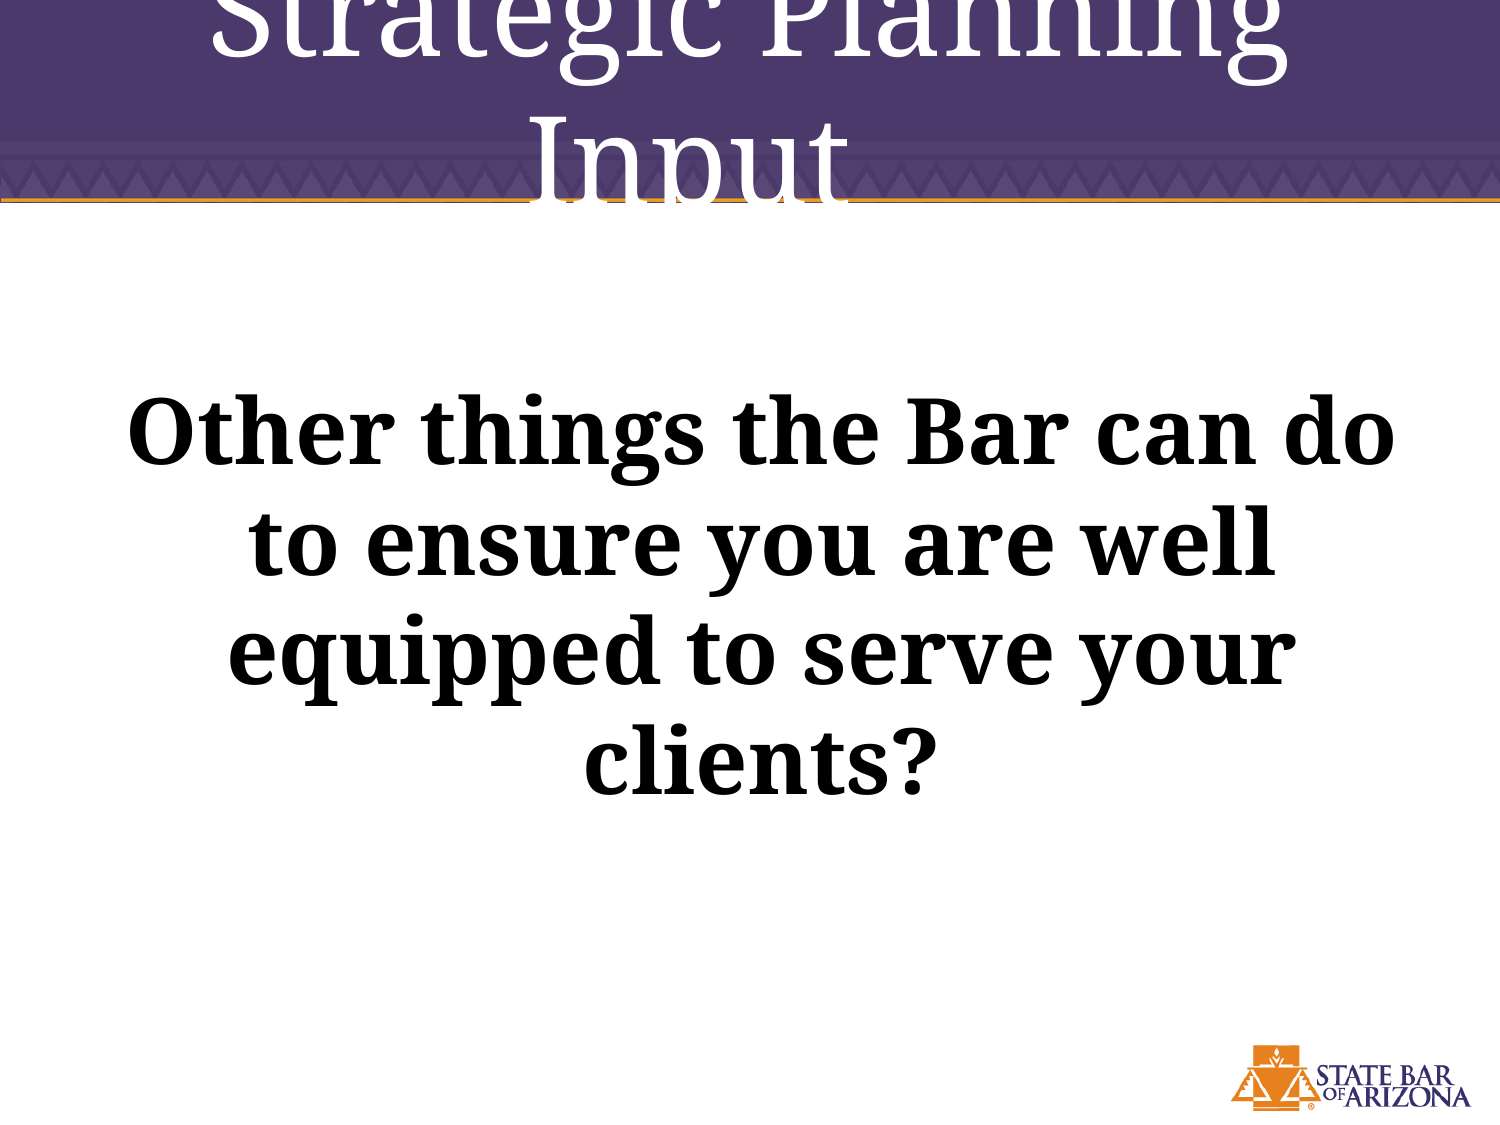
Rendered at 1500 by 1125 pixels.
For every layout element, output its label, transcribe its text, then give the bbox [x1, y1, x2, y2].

picture [0, 0, 1500, 1125]
list Other things the Bar can do to ensure you are well equipped to serve your clients? [62, 237, 1463, 1038]
title Strategic Planning Input [24, 37, 1476, 126]
